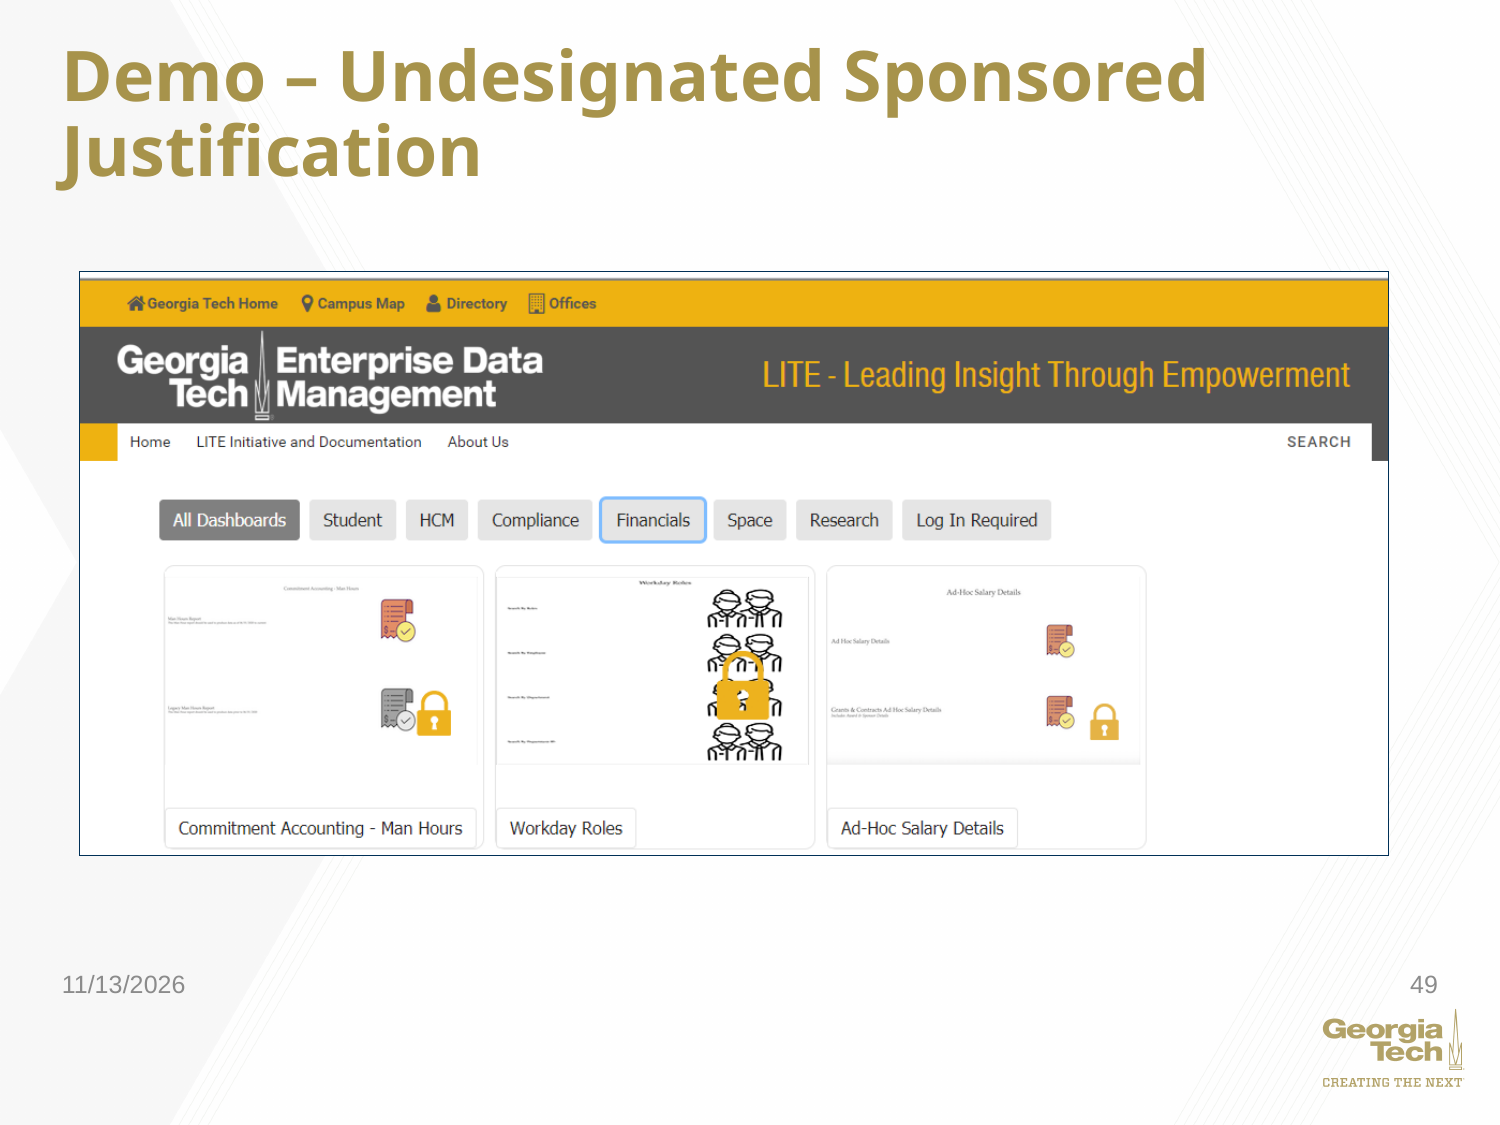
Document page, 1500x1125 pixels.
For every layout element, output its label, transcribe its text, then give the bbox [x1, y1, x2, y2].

picture [0, 0, 1500, 1125]
title Demo – Undesignated Sponsored Justification [46, 32, 1454, 200]
slide_number 49 [1115, 953, 1454, 1014]
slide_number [46, 953, 385, 1014]
